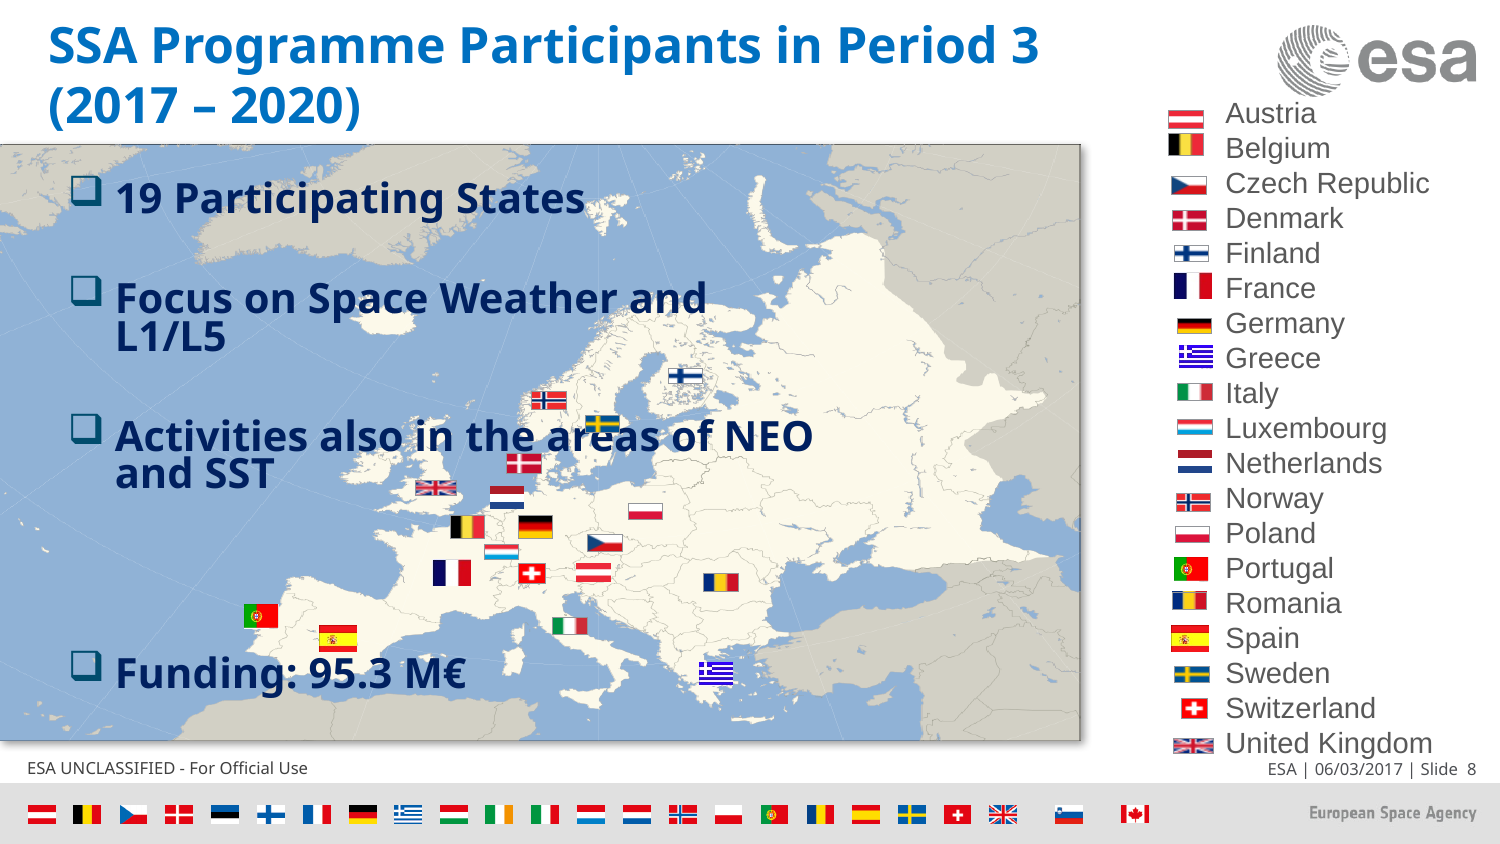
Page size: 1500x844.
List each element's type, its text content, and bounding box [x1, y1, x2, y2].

picture [1277, 25, 1477, 87]
picture [1173, 272, 1213, 299]
picture [1175, 526, 1211, 544]
picture [1173, 557, 1209, 582]
title SSA Programme Participants in Period 3 (2017 – 2020) [33, 4, 1105, 142]
picture [1177, 450, 1212, 474]
picture [1172, 591, 1208, 610]
picture [1175, 492, 1211, 513]
picture [1177, 383, 1213, 402]
picture [1168, 110, 1204, 129]
picture [1168, 133, 1204, 157]
picture [1171, 176, 1207, 195]
picture [1172, 737, 1214, 754]
picture [1180, 698, 1209, 720]
text_box Austria Belgium Czech Republic Denmark Finland France Germany Greece Italy Luxembourg Netherlands Norway Poland Portugal Romania Spain Sweden Switzerland United Kingdom [1210, 87, 1500, 767]
picture [1170, 625, 1209, 652]
picture [1177, 317, 1213, 334]
picture [1177, 419, 1213, 429]
picture [0, 783, 1500, 844]
picture [1173, 245, 1209, 262]
picture [1178, 344, 1213, 369]
picture [1174, 665, 1210, 683]
picture [0, 144, 1081, 741]
picture [1172, 210, 1208, 231]
